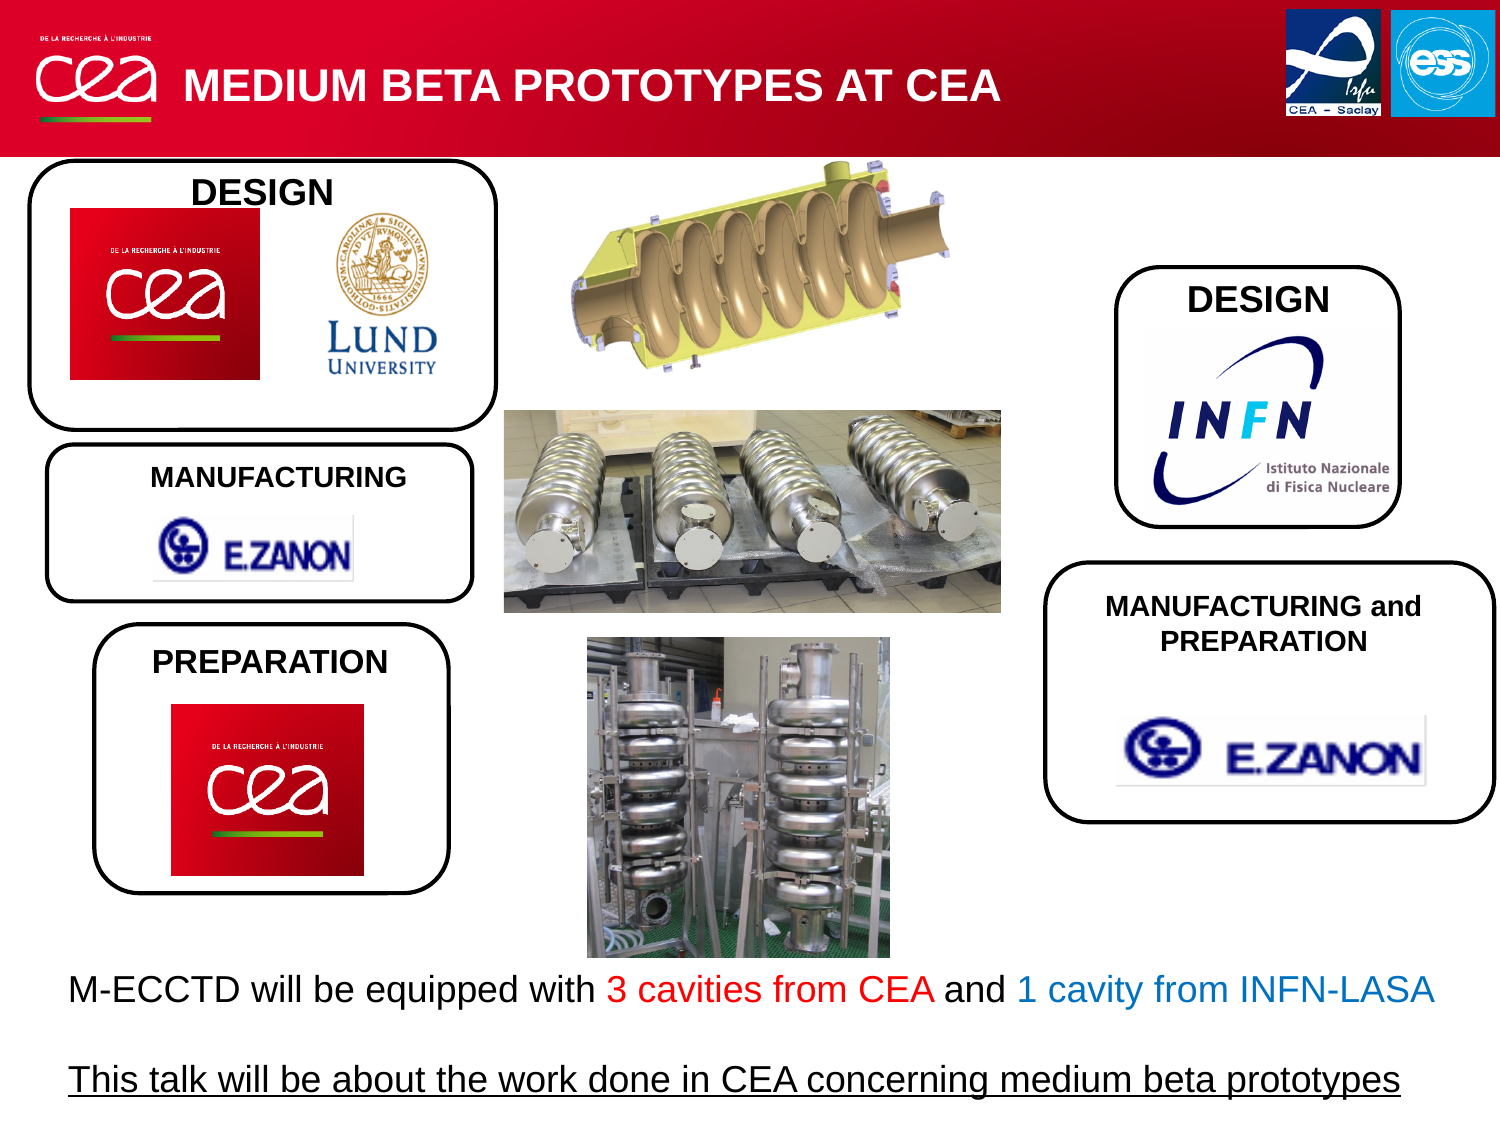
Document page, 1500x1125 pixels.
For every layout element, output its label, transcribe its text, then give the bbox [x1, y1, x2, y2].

title Medium beta prototypes at cea [183, 8, 1287, 158]
picture [503, 410, 1002, 613]
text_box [29, 160, 497, 894]
picture [560, 160, 963, 386]
picture [0, 0, 1500, 157]
picture [586, 637, 890, 959]
text_box M-ECCTD will be equipped with 3 cavities from CEA and 1 cavity from INFN-LASA This talk will be about the work done in CEA concerning medium beta prototypes [53, 957, 1471, 1125]
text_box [1045, 266, 1495, 823]
